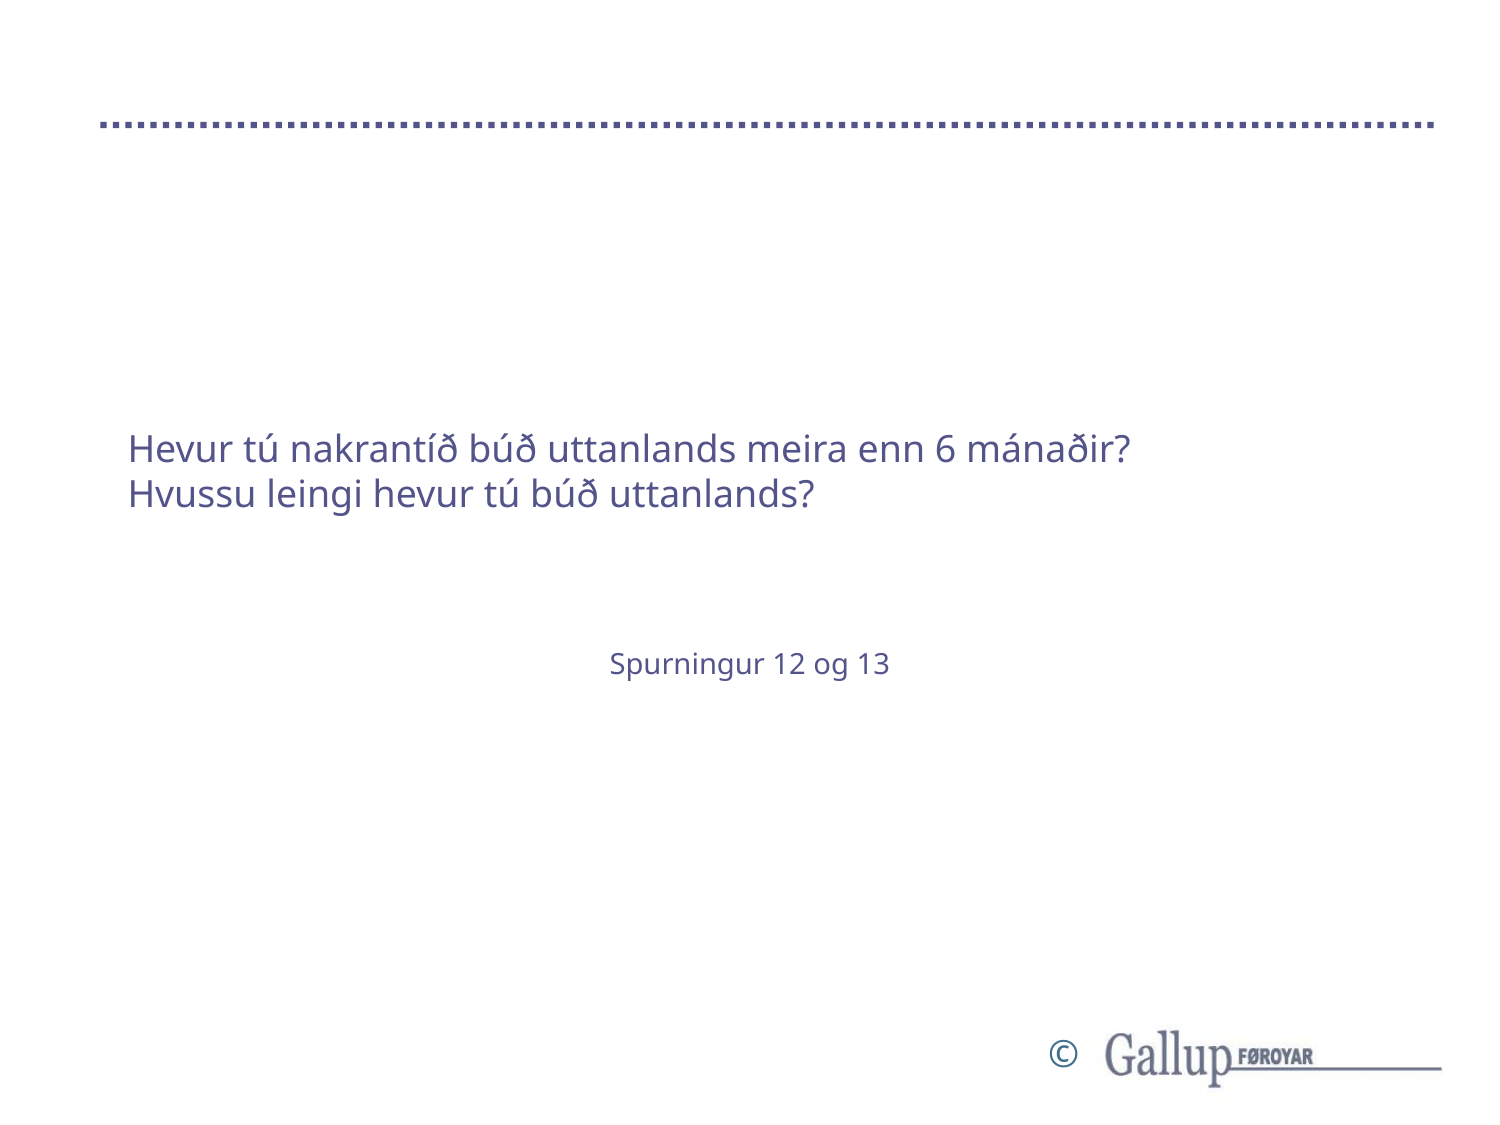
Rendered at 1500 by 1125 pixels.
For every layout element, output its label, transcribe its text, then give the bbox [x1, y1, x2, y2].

subtitle Spurningur 12 og 13 [224, 637, 1276, 926]
title Hevur tú nakrantíð búð uttanlands meira enn 6 mánaðir? Hvussu leingi hevur tú búð uttanlands? [112, 349, 1388, 591]
picture [1080, 999, 1444, 1106]
